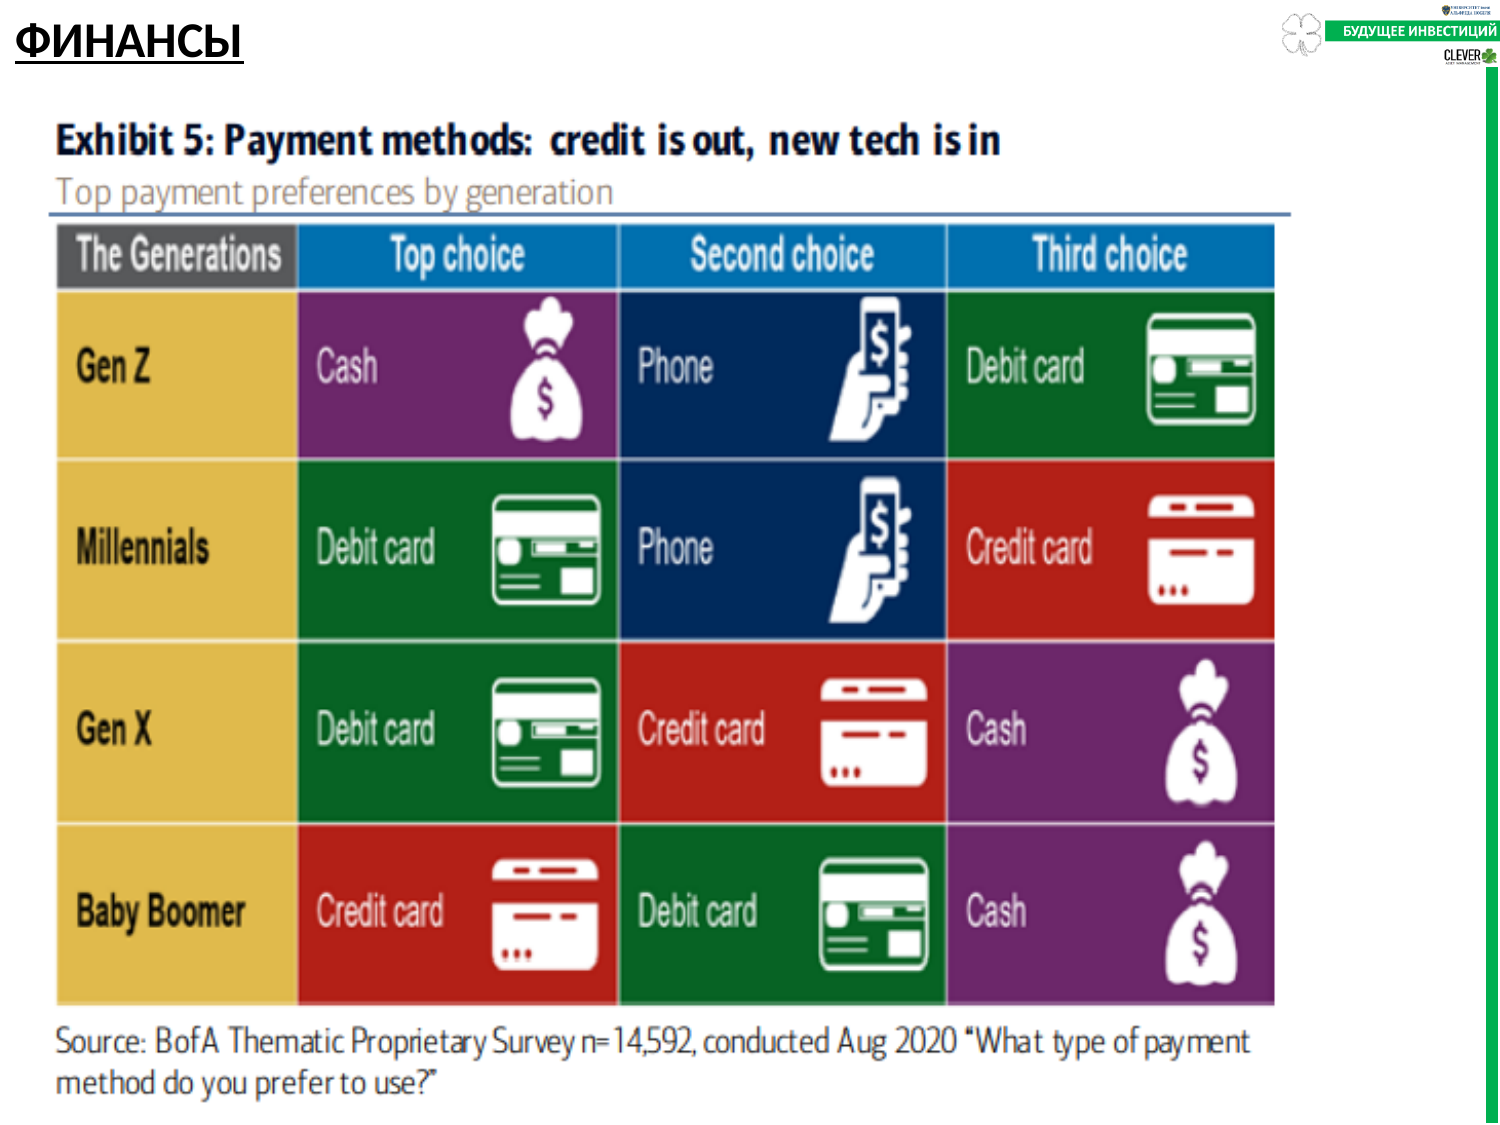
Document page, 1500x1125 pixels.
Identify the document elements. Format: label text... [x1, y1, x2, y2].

text_box [1482, 74, 1500, 1125]
picture [0, 102, 1312, 1121]
picture [1278, 0, 1500, 67]
text_box ФИНАНСЫ [0, 0, 762, 75]
